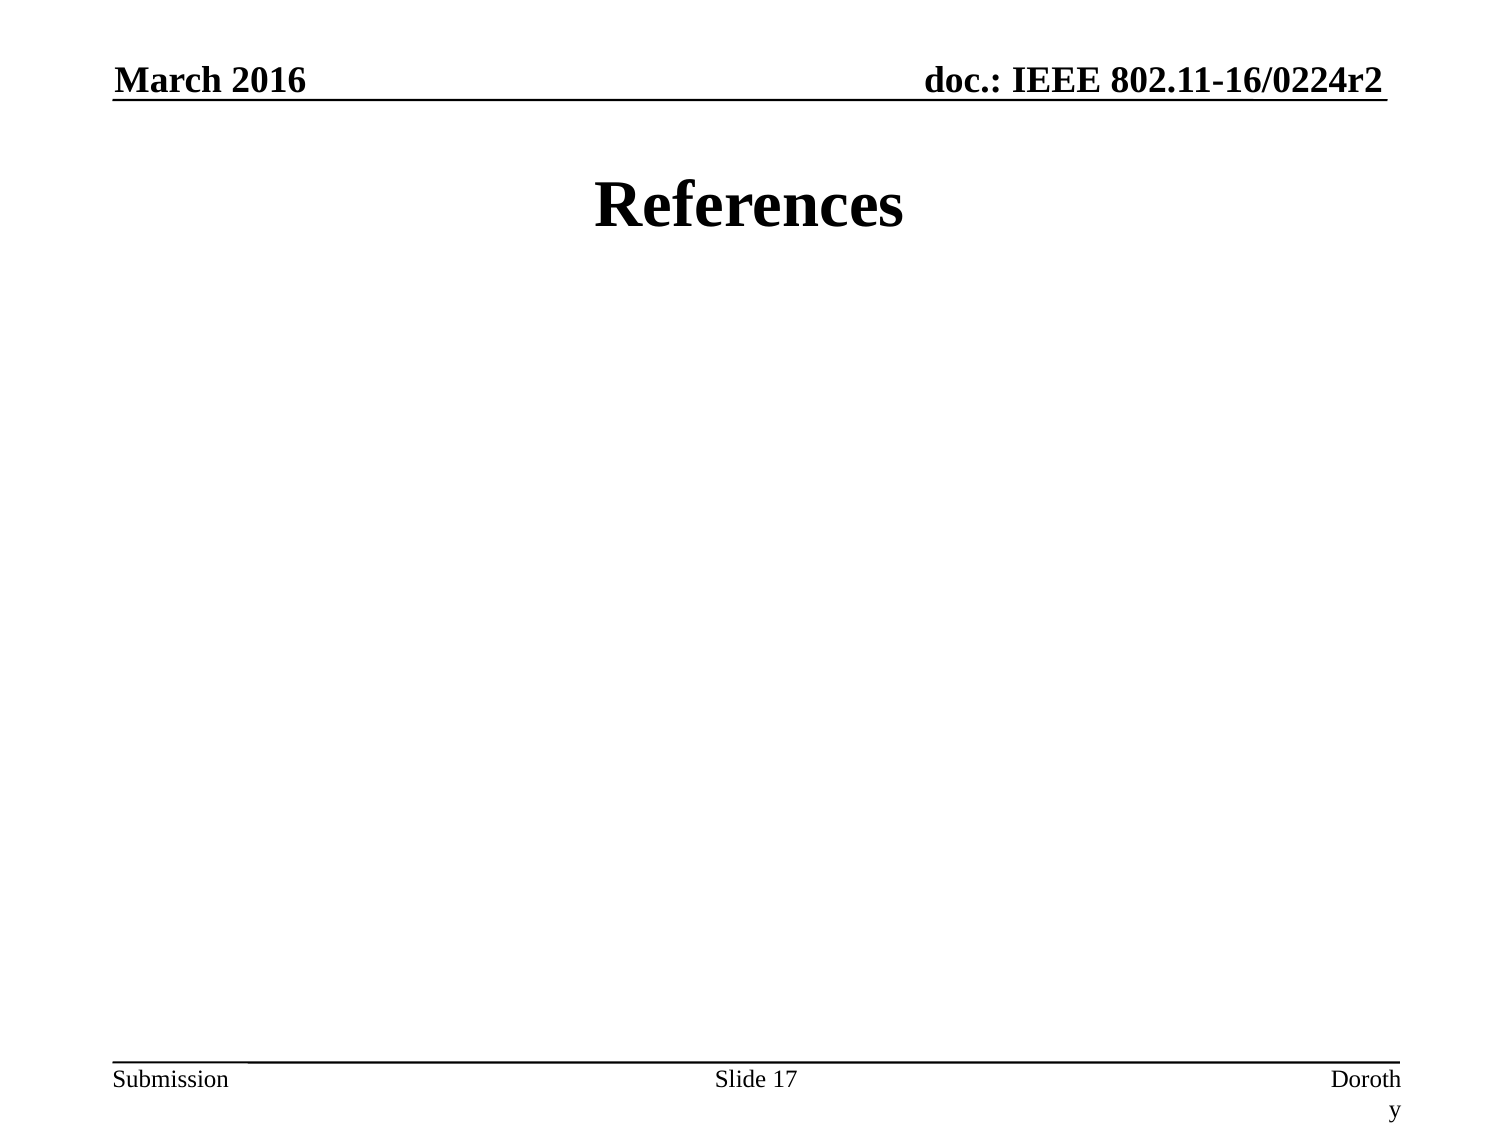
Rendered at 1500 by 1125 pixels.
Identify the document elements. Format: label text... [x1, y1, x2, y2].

slide_number Slide 17 [712, 1061, 800, 1093]
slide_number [114, 54, 374, 101]
title References [112, 112, 1388, 288]
footer Dorothy Stanley (HPE) [1324, 1061, 1402, 1093]
